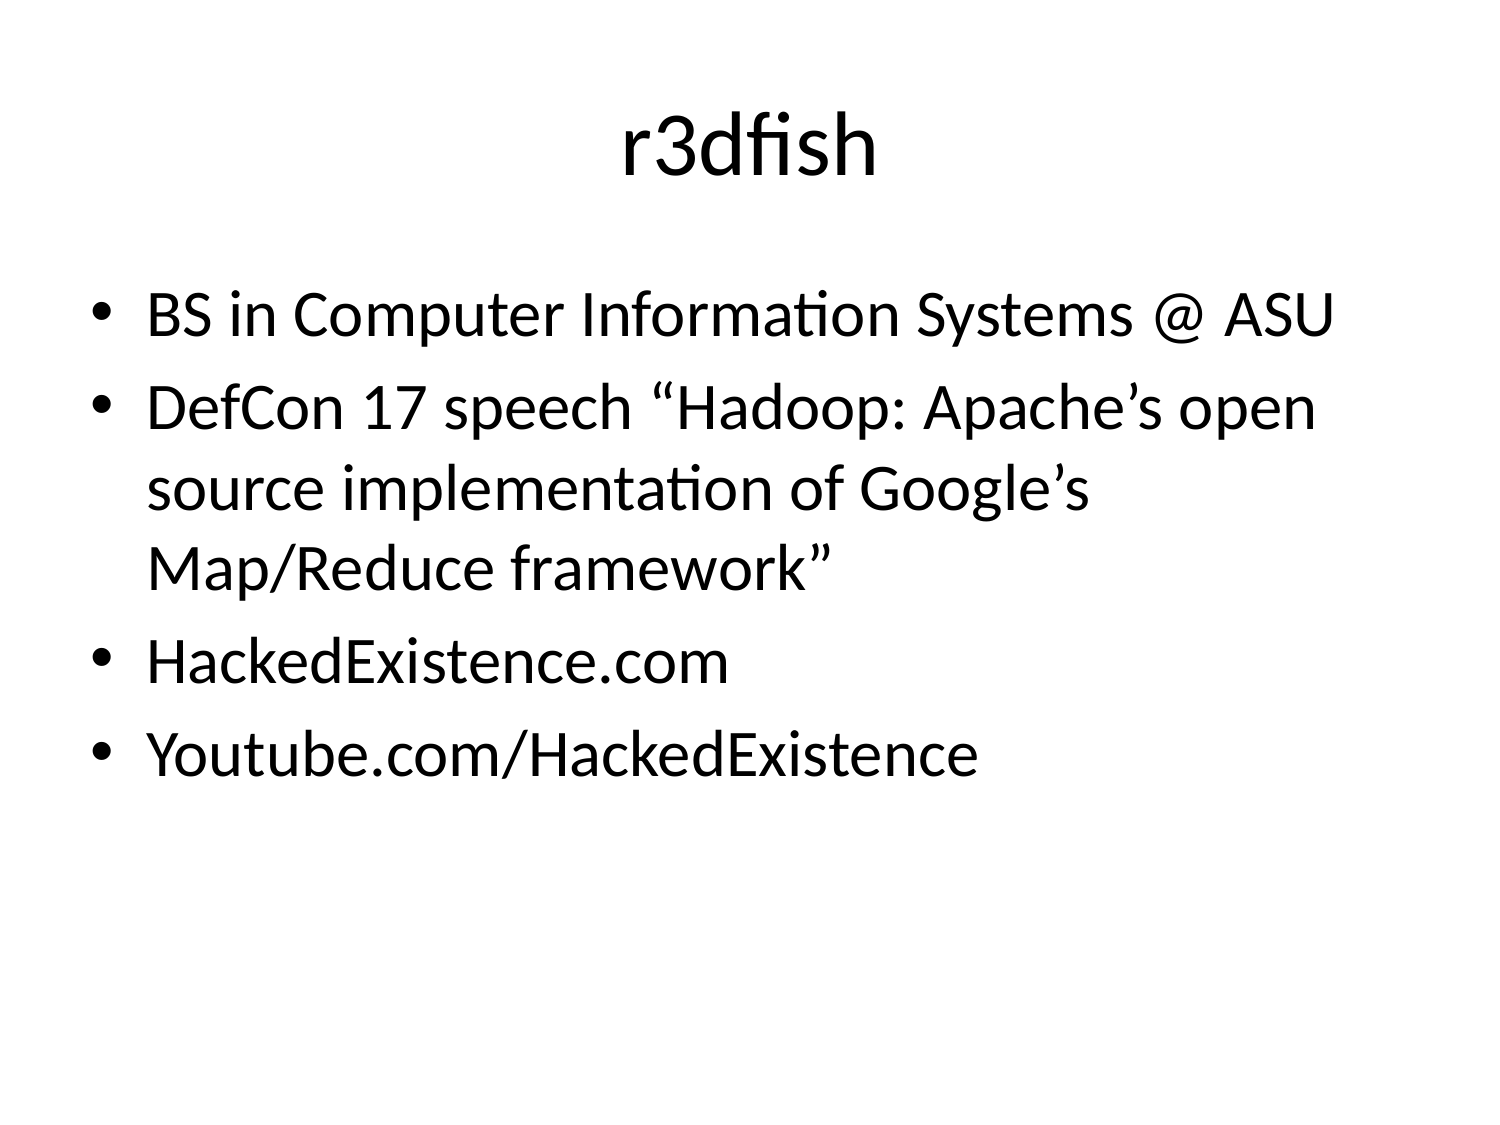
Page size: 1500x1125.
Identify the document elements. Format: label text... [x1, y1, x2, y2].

list BS in Computer Information Systems @ ASU DefCon 17 speech “Hadoop: Apache’s open source implementation of Google’s Map/Reduce framework” HackedExistence.com Youtube.com/HackedExistence [75, 262, 1425, 1005]
title r3dfish [75, 45, 1425, 233]
